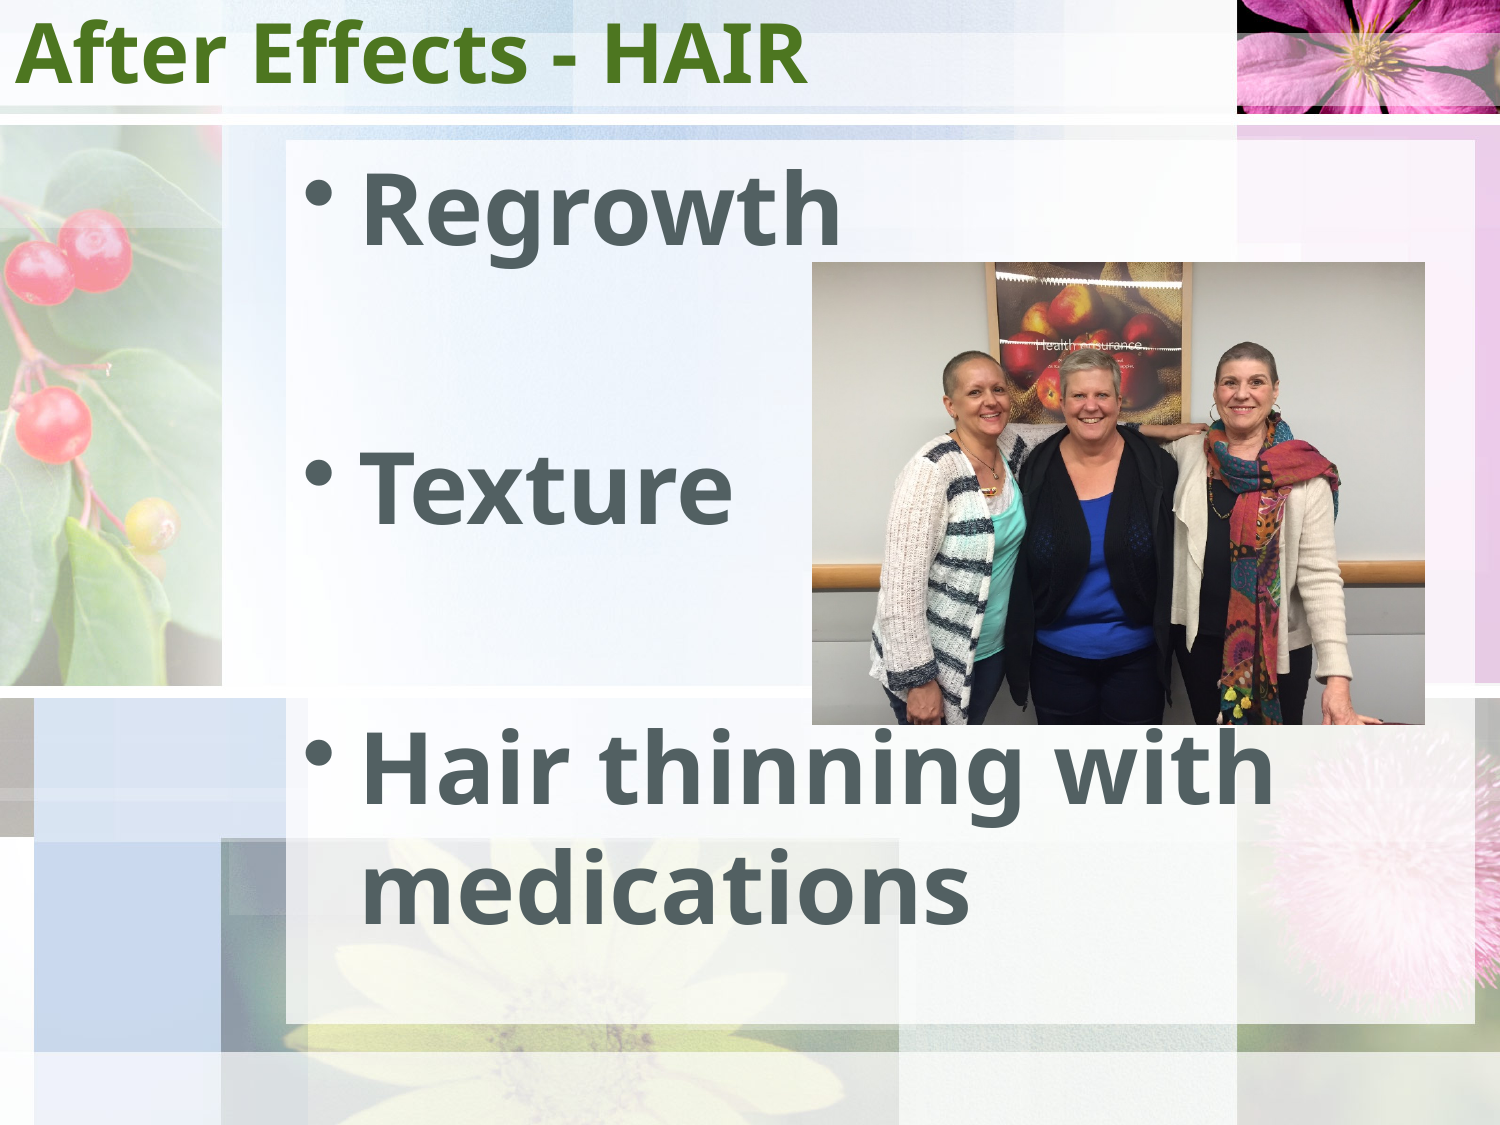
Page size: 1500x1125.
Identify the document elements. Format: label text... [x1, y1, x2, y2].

picture [0, 0, 1500, 1125]
list Regrowth Texture Hair thinning with medications [287, 137, 1475, 1025]
title After Effects - HAIR [0, 0, 1225, 100]
